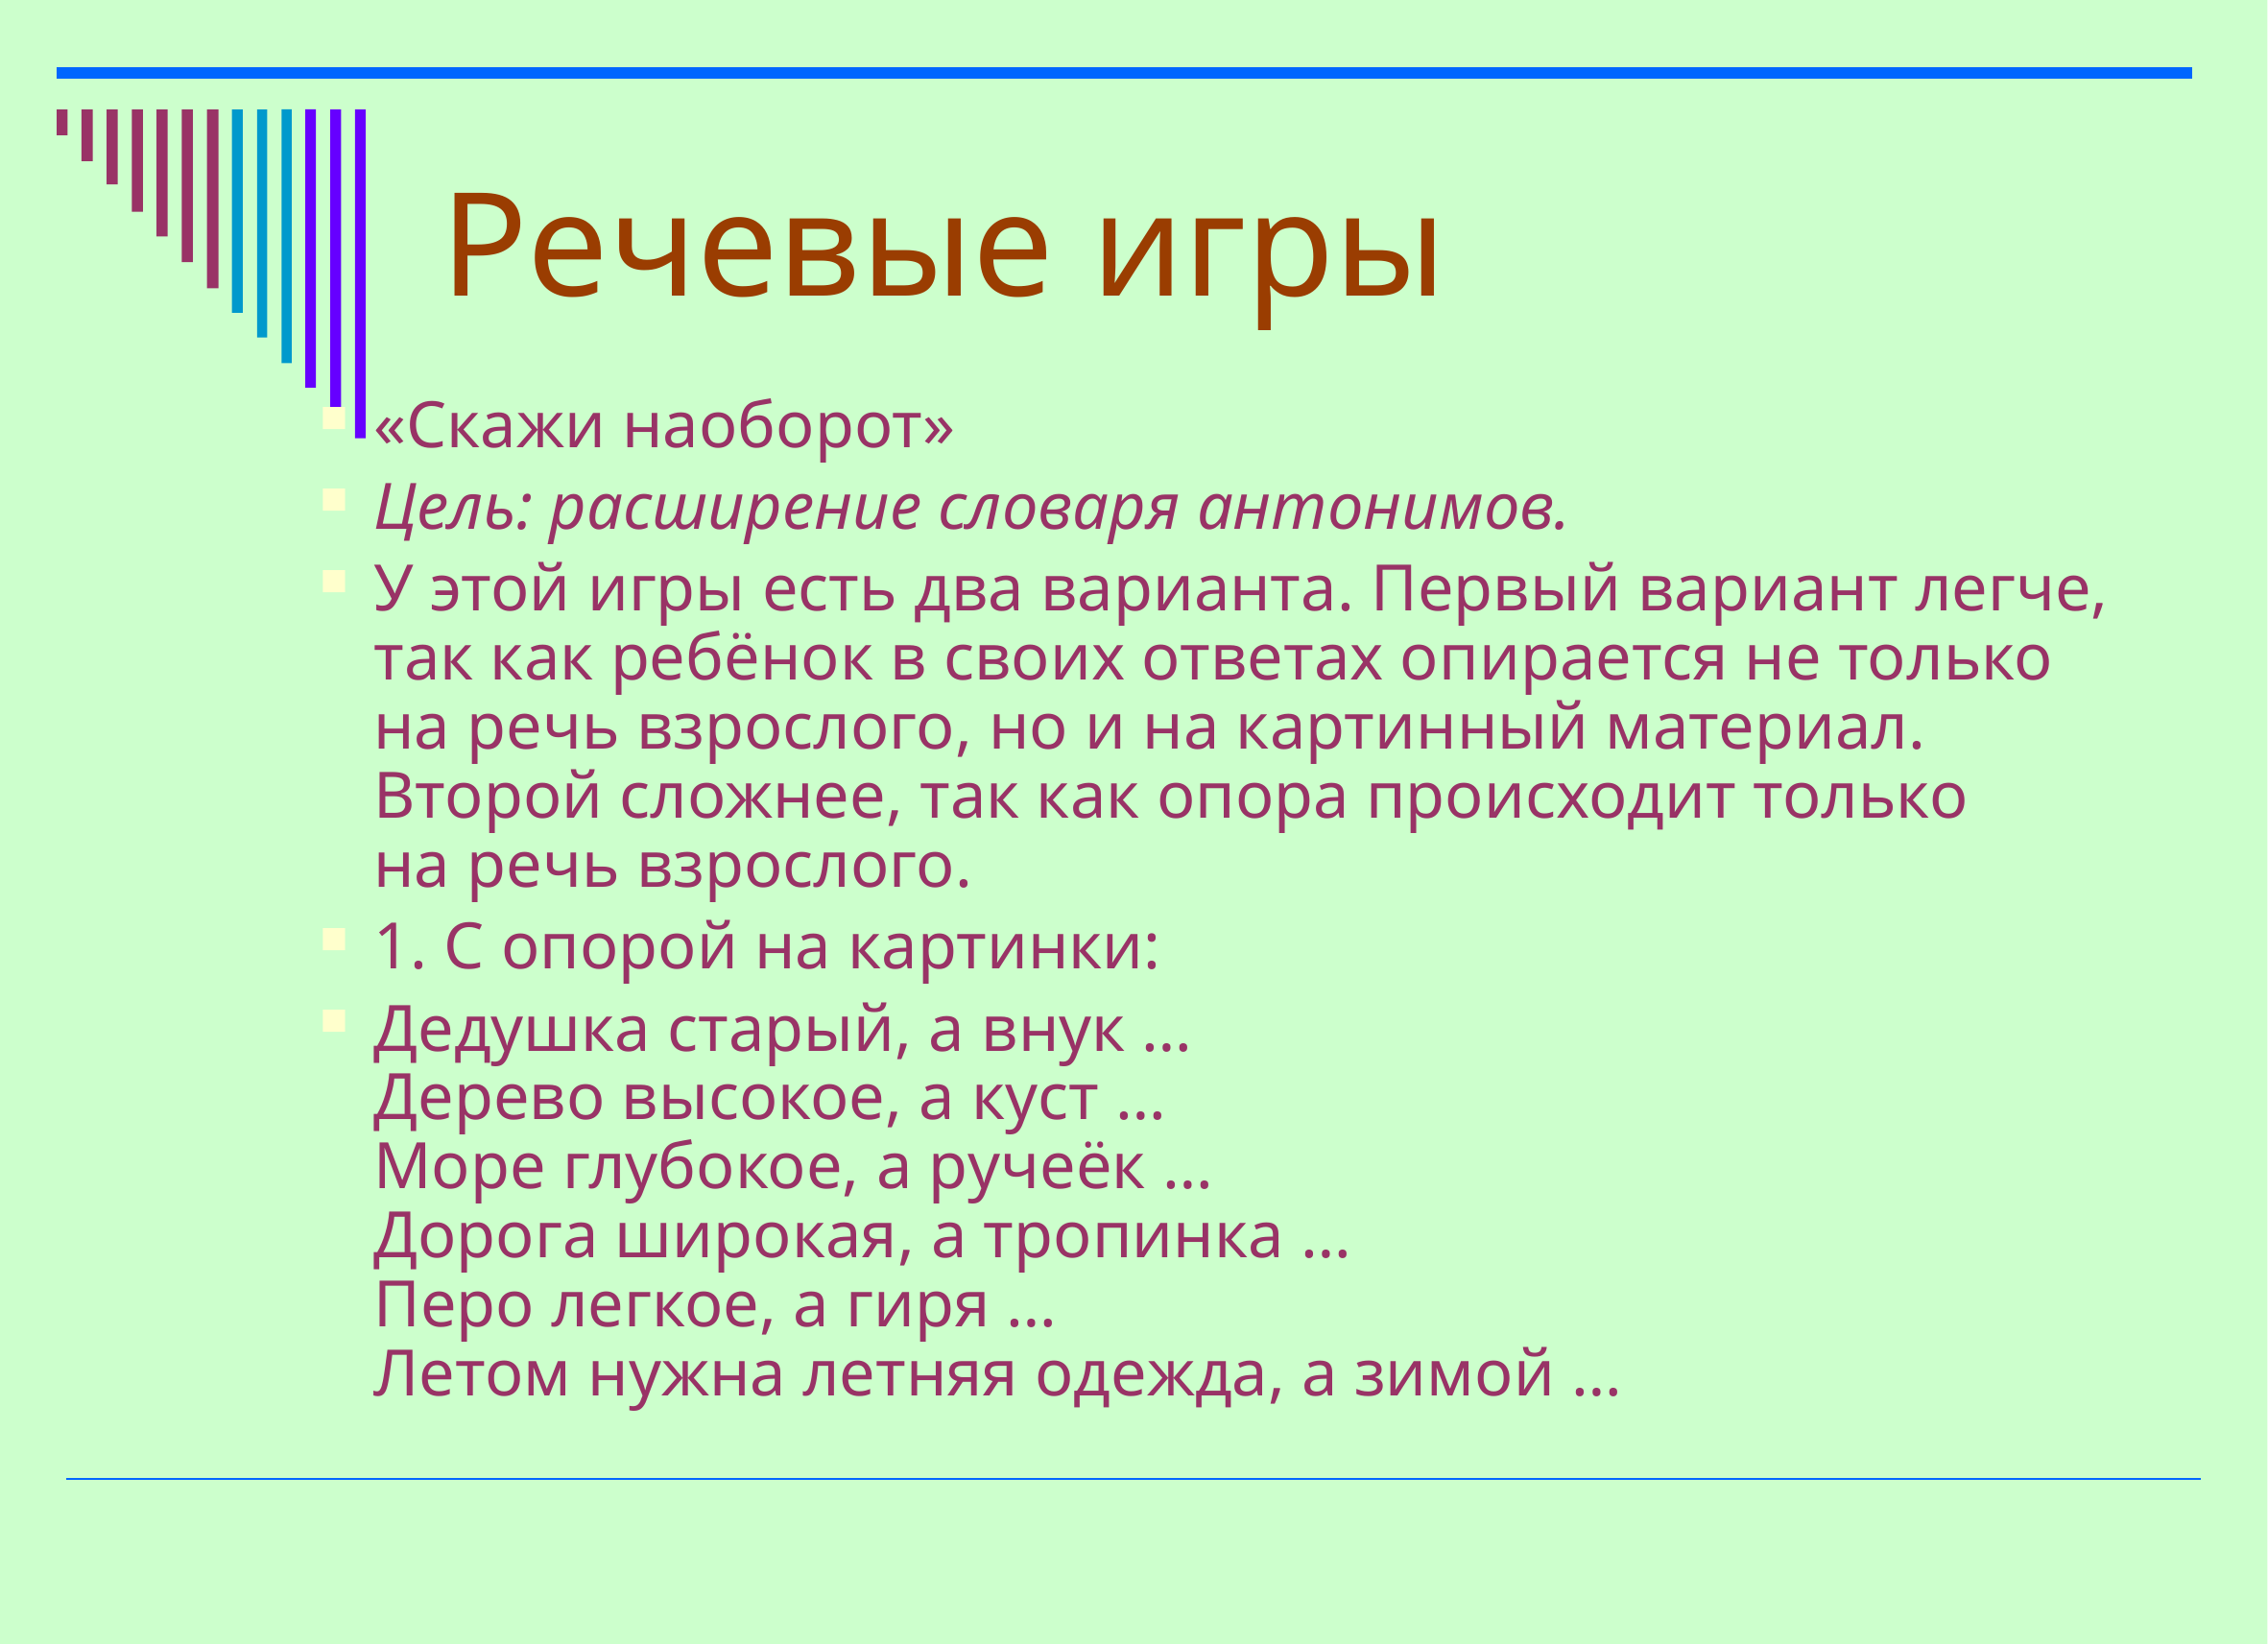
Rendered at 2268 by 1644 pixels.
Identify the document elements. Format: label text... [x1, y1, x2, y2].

title Речевые игры [416, 109, 2155, 369]
list «Скажи наоборот» Цель: расширение словаря антонимов. У этой игры есть два варианта. Первый вариант легче, так как ребёнок в своих ответах опирается не только на речь взрослого, но и на картинный материал. Второй сложнее, так как опора происходит только на речь взрослого. 1. С опорой на картинки: Дедушка старый, а внук … Дерево высокое, а куст … Море глубокое, а ручеёк … Дорога широкая, а тропинка … Перо легкое, а гиря … Летом нужна летняя одежда, а зимой … [295, 379, 2155, 1462]
